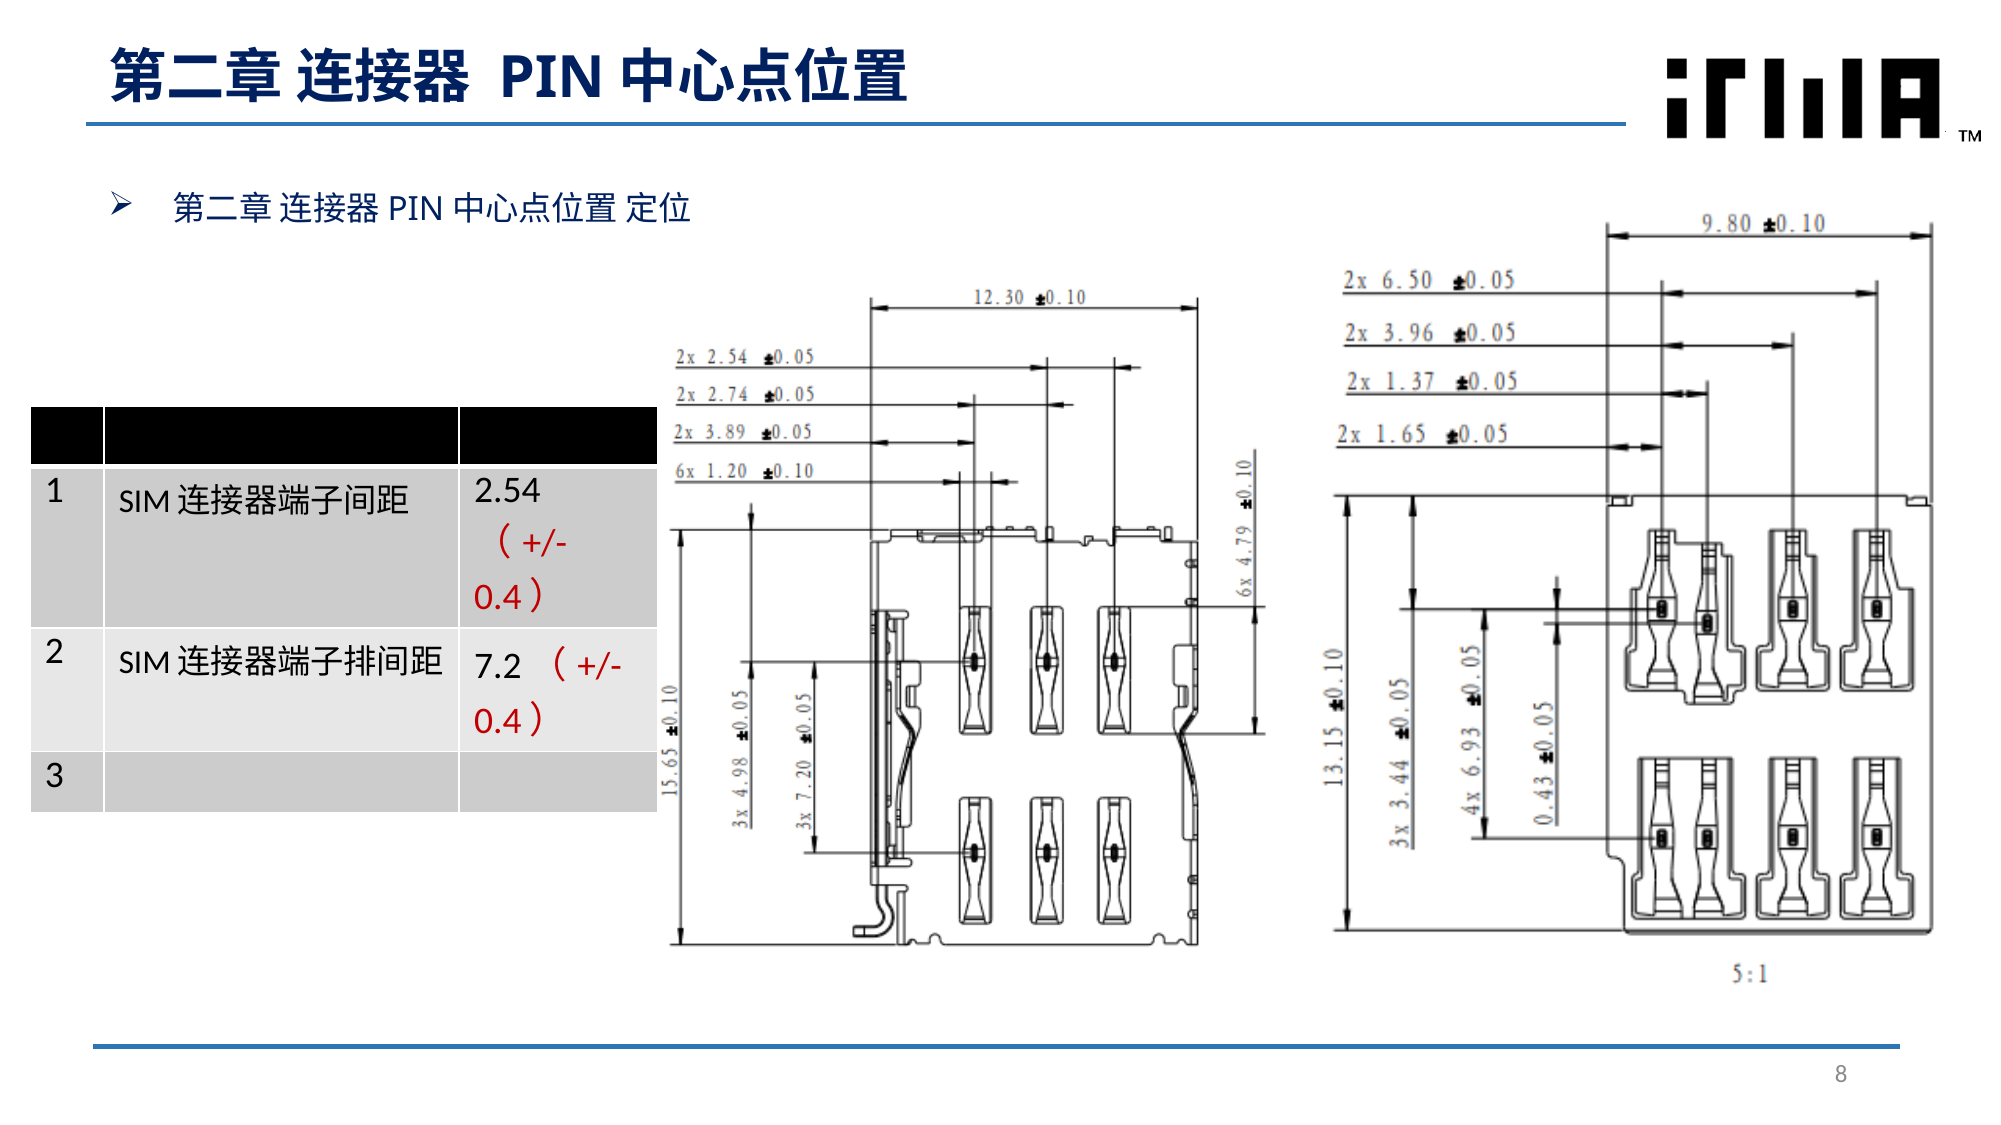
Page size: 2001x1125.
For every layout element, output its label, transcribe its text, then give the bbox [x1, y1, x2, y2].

table_cell 7.2（+/-0.4） [460, 629, 615, 751]
title 第二章 连接器 PIN中心点位置 [93, 29, 1174, 128]
list 第二章 连接器PIN中心点位置 定位 [93, 160, 1916, 243]
table_cell 2.54 （+/-0.4） [460, 469, 615, 627]
table_cell [460, 752, 615, 812]
table_header [31, 407, 103, 464]
table_cell SIM连接器端子排间距 [105, 629, 458, 751]
table_cell 2 [31, 629, 103, 751]
table_cell SIM连接器端子间距 [105, 469, 458, 627]
slide_number 8 [1412, 1042, 1863, 1103]
table_header [105, 407, 458, 464]
picture [1655, 44, 1987, 148]
table_cell 1 [31, 469, 103, 627]
picture [615, 201, 2000, 1014]
table_header [460, 407, 615, 464]
table_cell 3 [31, 752, 103, 812]
table_cell [105, 752, 458, 812]
